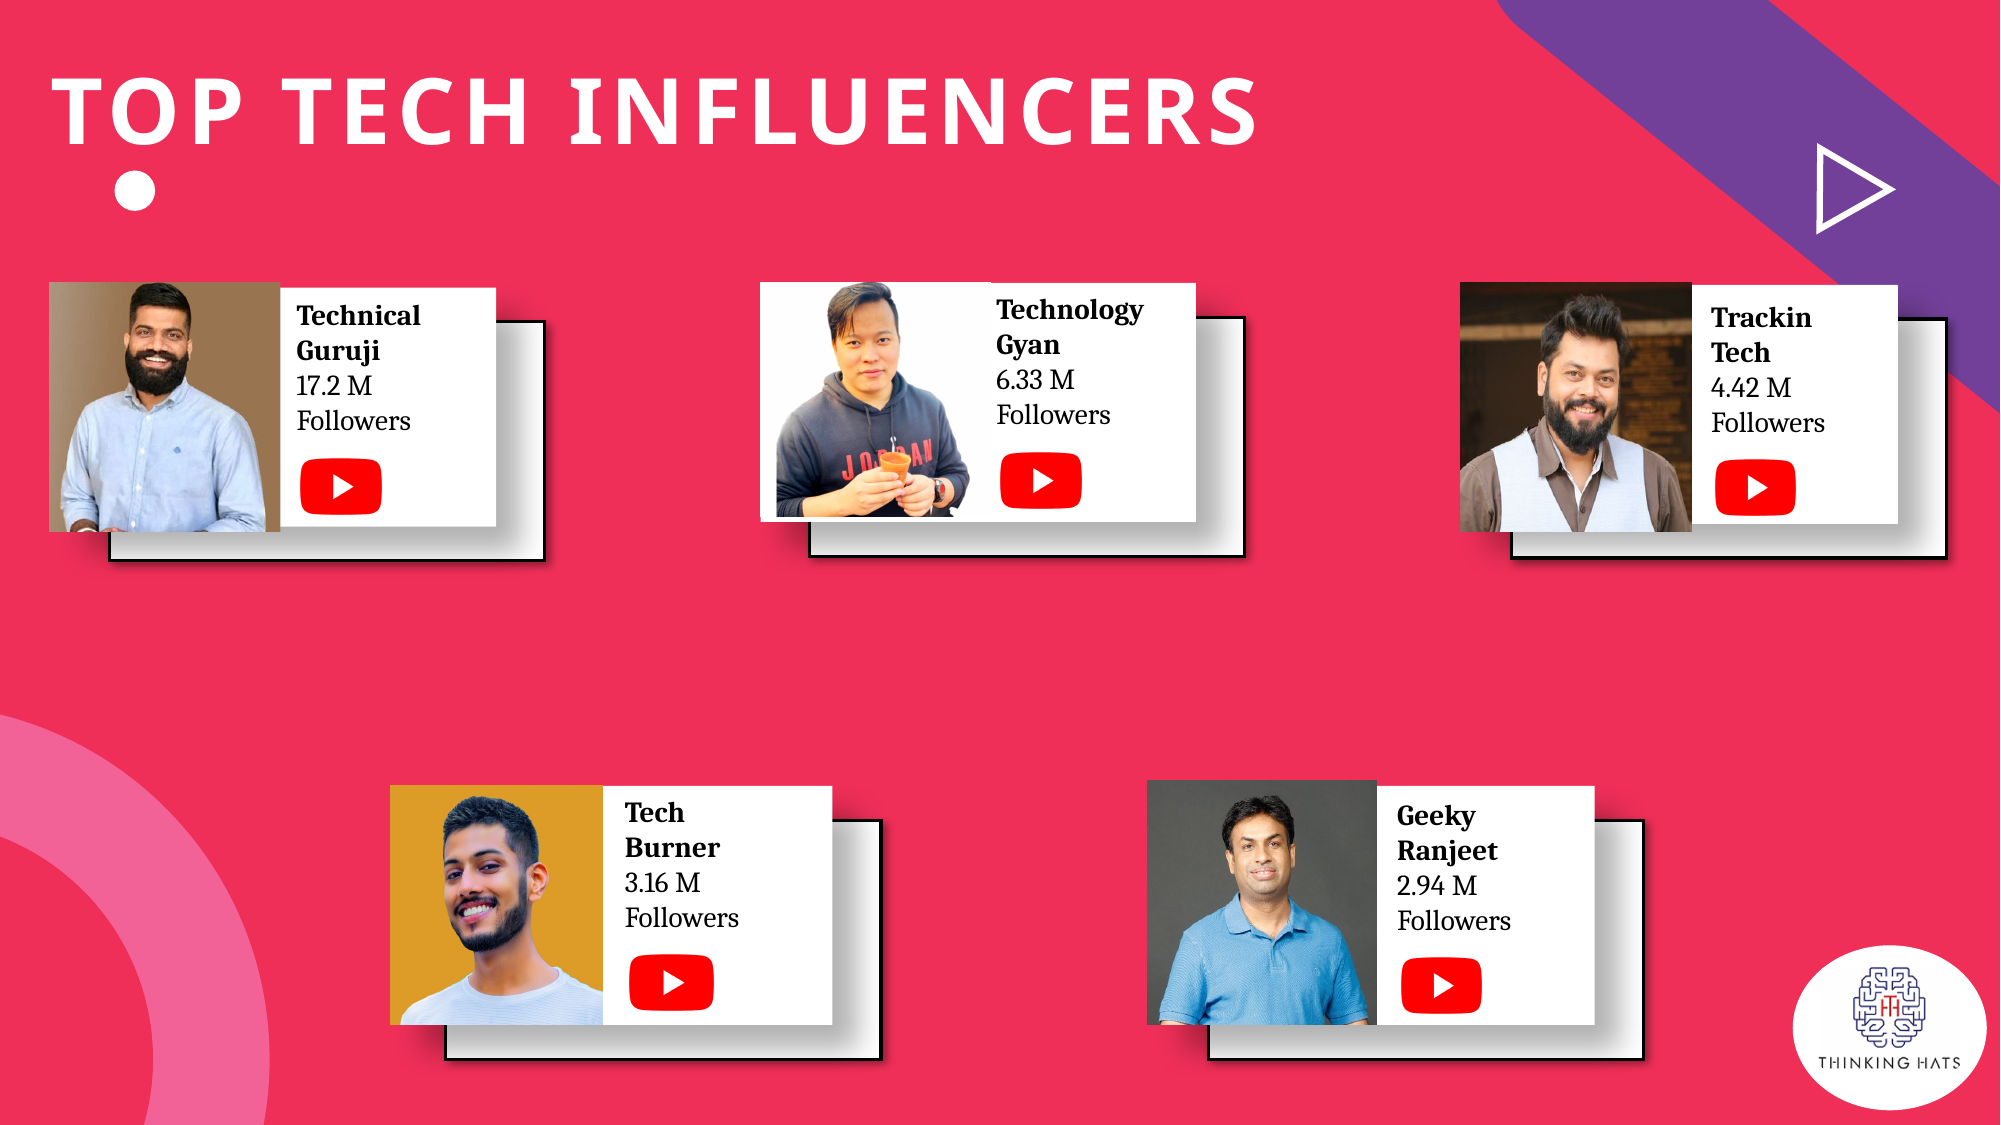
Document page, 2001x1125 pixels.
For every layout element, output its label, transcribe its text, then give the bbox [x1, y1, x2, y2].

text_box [49, 282, 545, 561]
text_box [1792, 945, 1987, 1111]
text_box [1382, 788, 1595, 1014]
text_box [610, 785, 831, 1012]
text_box [0, 713, 271, 1125]
text_box [113, 171, 157, 212]
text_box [389, 785, 881, 1060]
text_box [981, 283, 1195, 509]
text_box [1818, 146, 1892, 231]
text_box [1147, 780, 1644, 1060]
text_box TOP TECH INFLUENCERS [35, 46, 1730, 171]
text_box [1460, 282, 1947, 559]
text_box [1495, 0, 2000, 415]
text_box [1696, 290, 1909, 516]
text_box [281, 289, 495, 515]
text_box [760, 282, 1245, 557]
